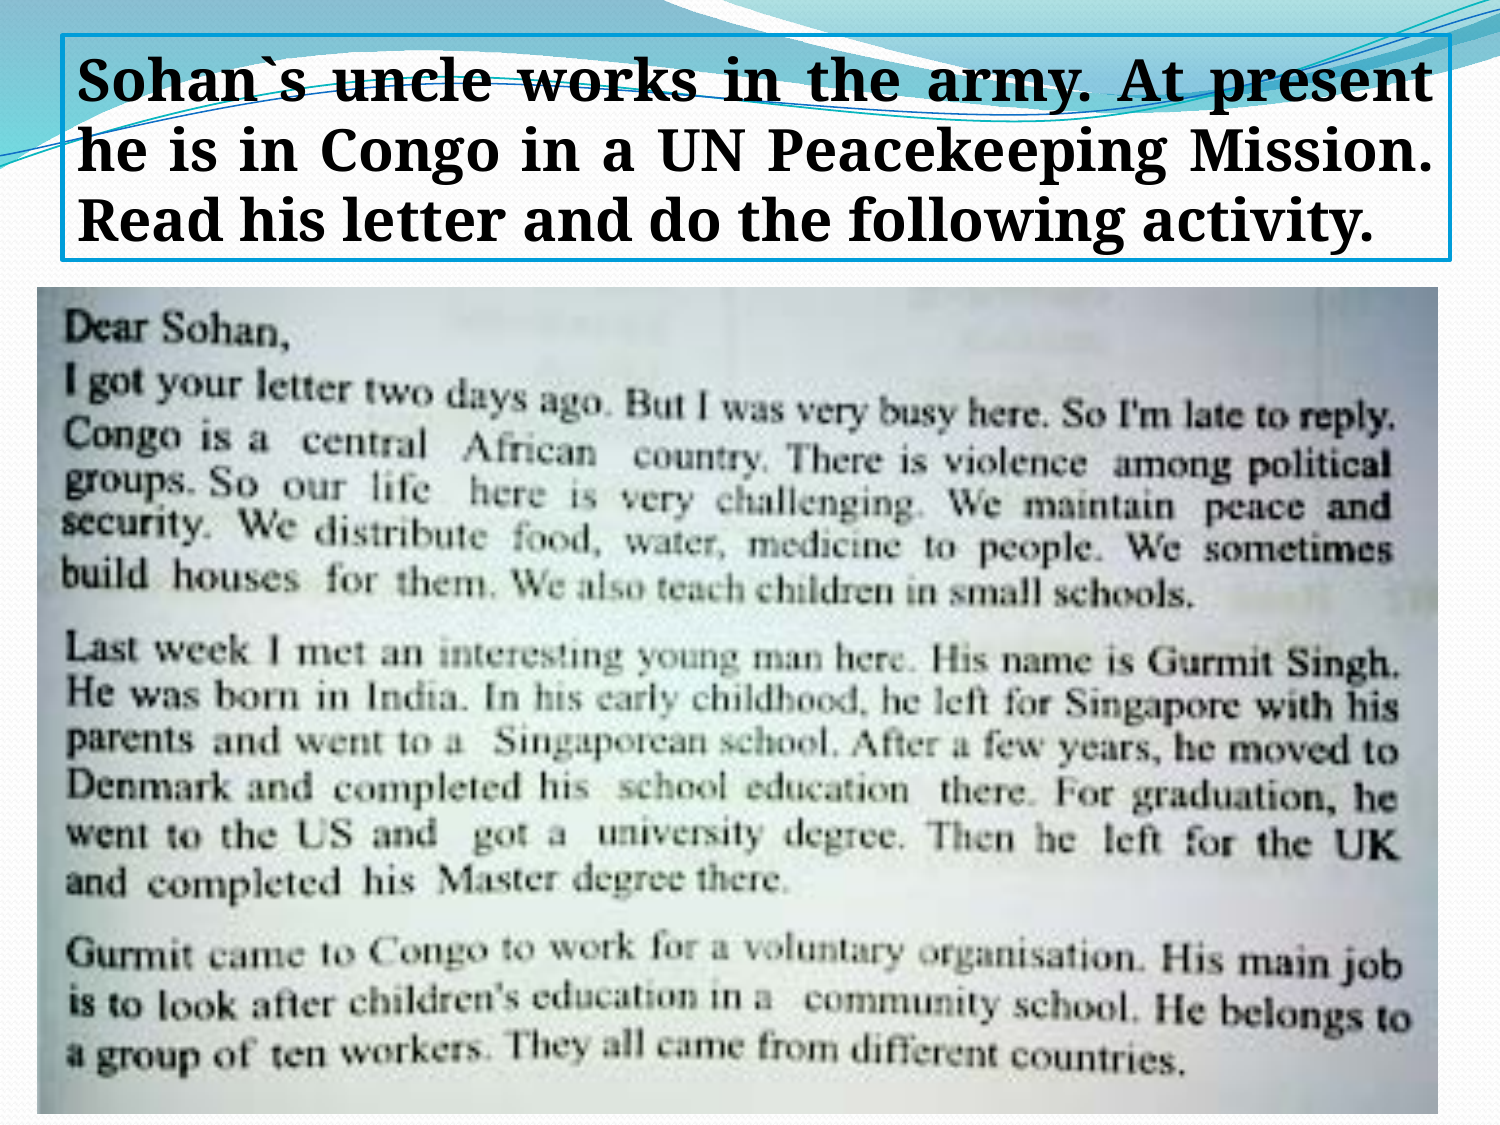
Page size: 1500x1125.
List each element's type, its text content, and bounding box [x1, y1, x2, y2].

picture [37, 287, 1438, 1115]
text_box Sohan`s uncle works in the army. At present he is in Congo in a UN Peacekeeping Mission. Read his letter and do the following activity. [60, 33, 1452, 262]
